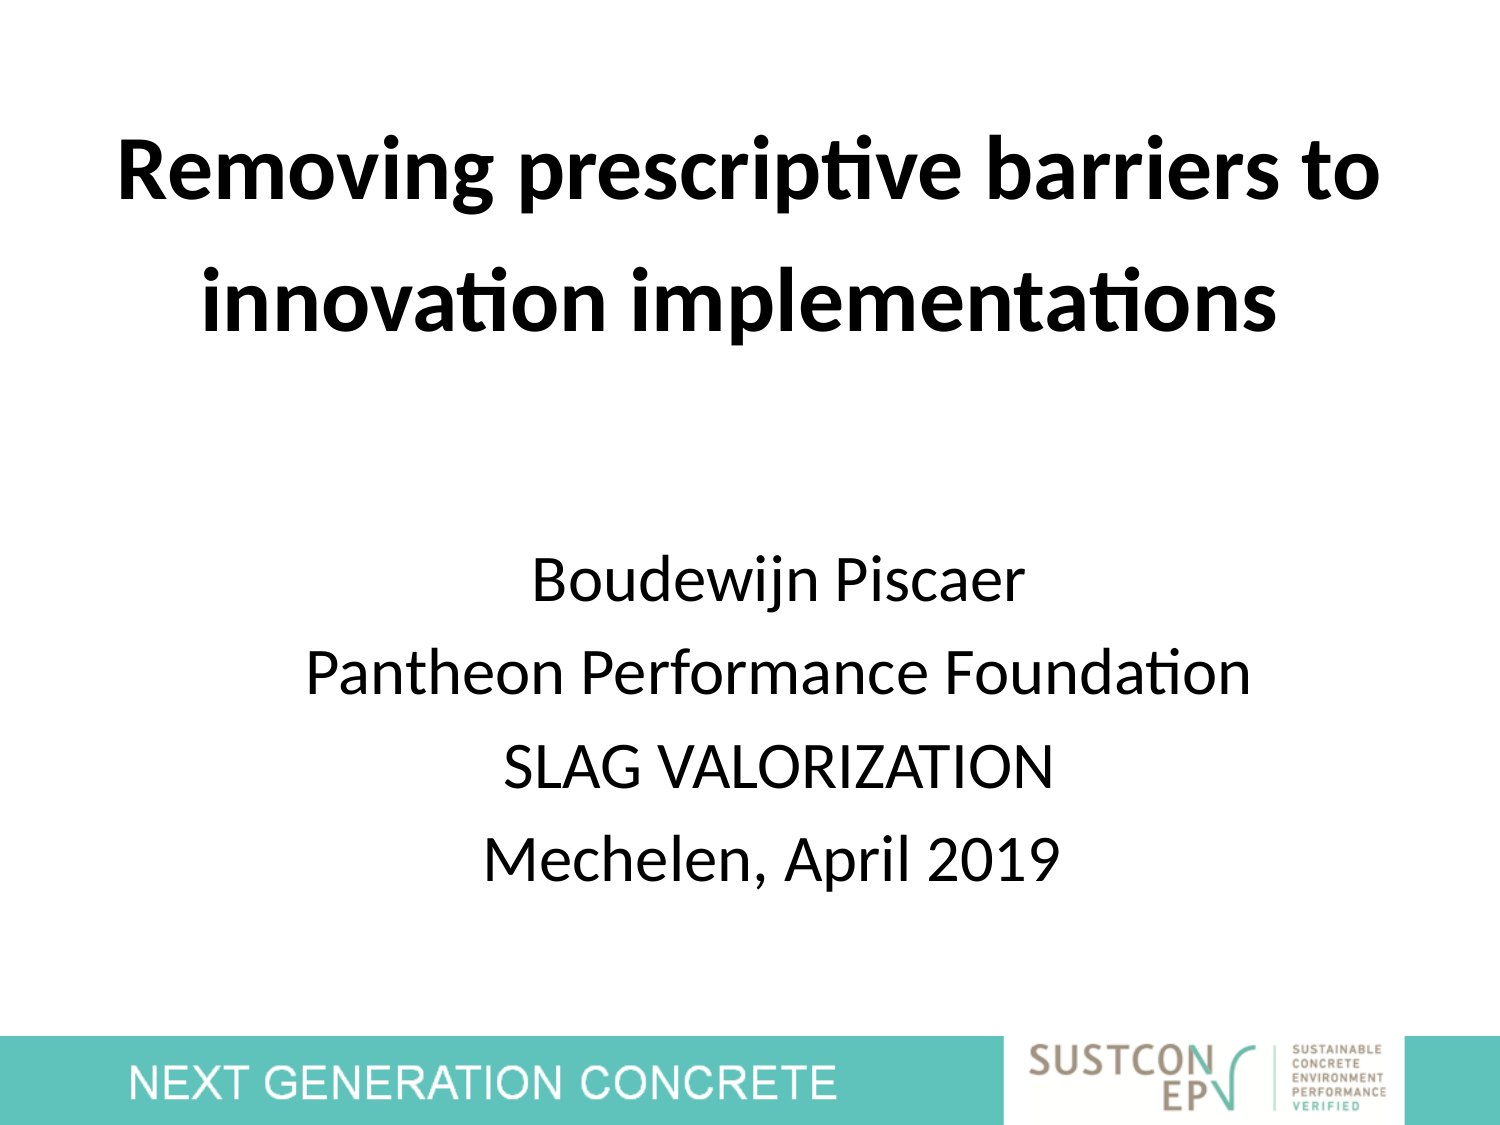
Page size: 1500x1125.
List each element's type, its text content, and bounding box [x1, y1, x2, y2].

picture [0, 1036, 1500, 1125]
title Removing prescriptive barriers to innovation implementations [41, 78, 1459, 468]
subtitle Boudewijn Piscaer Pantheon Performance Foundation SLAG VALORIZATION Mechelen, April 2019 [112, 527, 1447, 1000]
